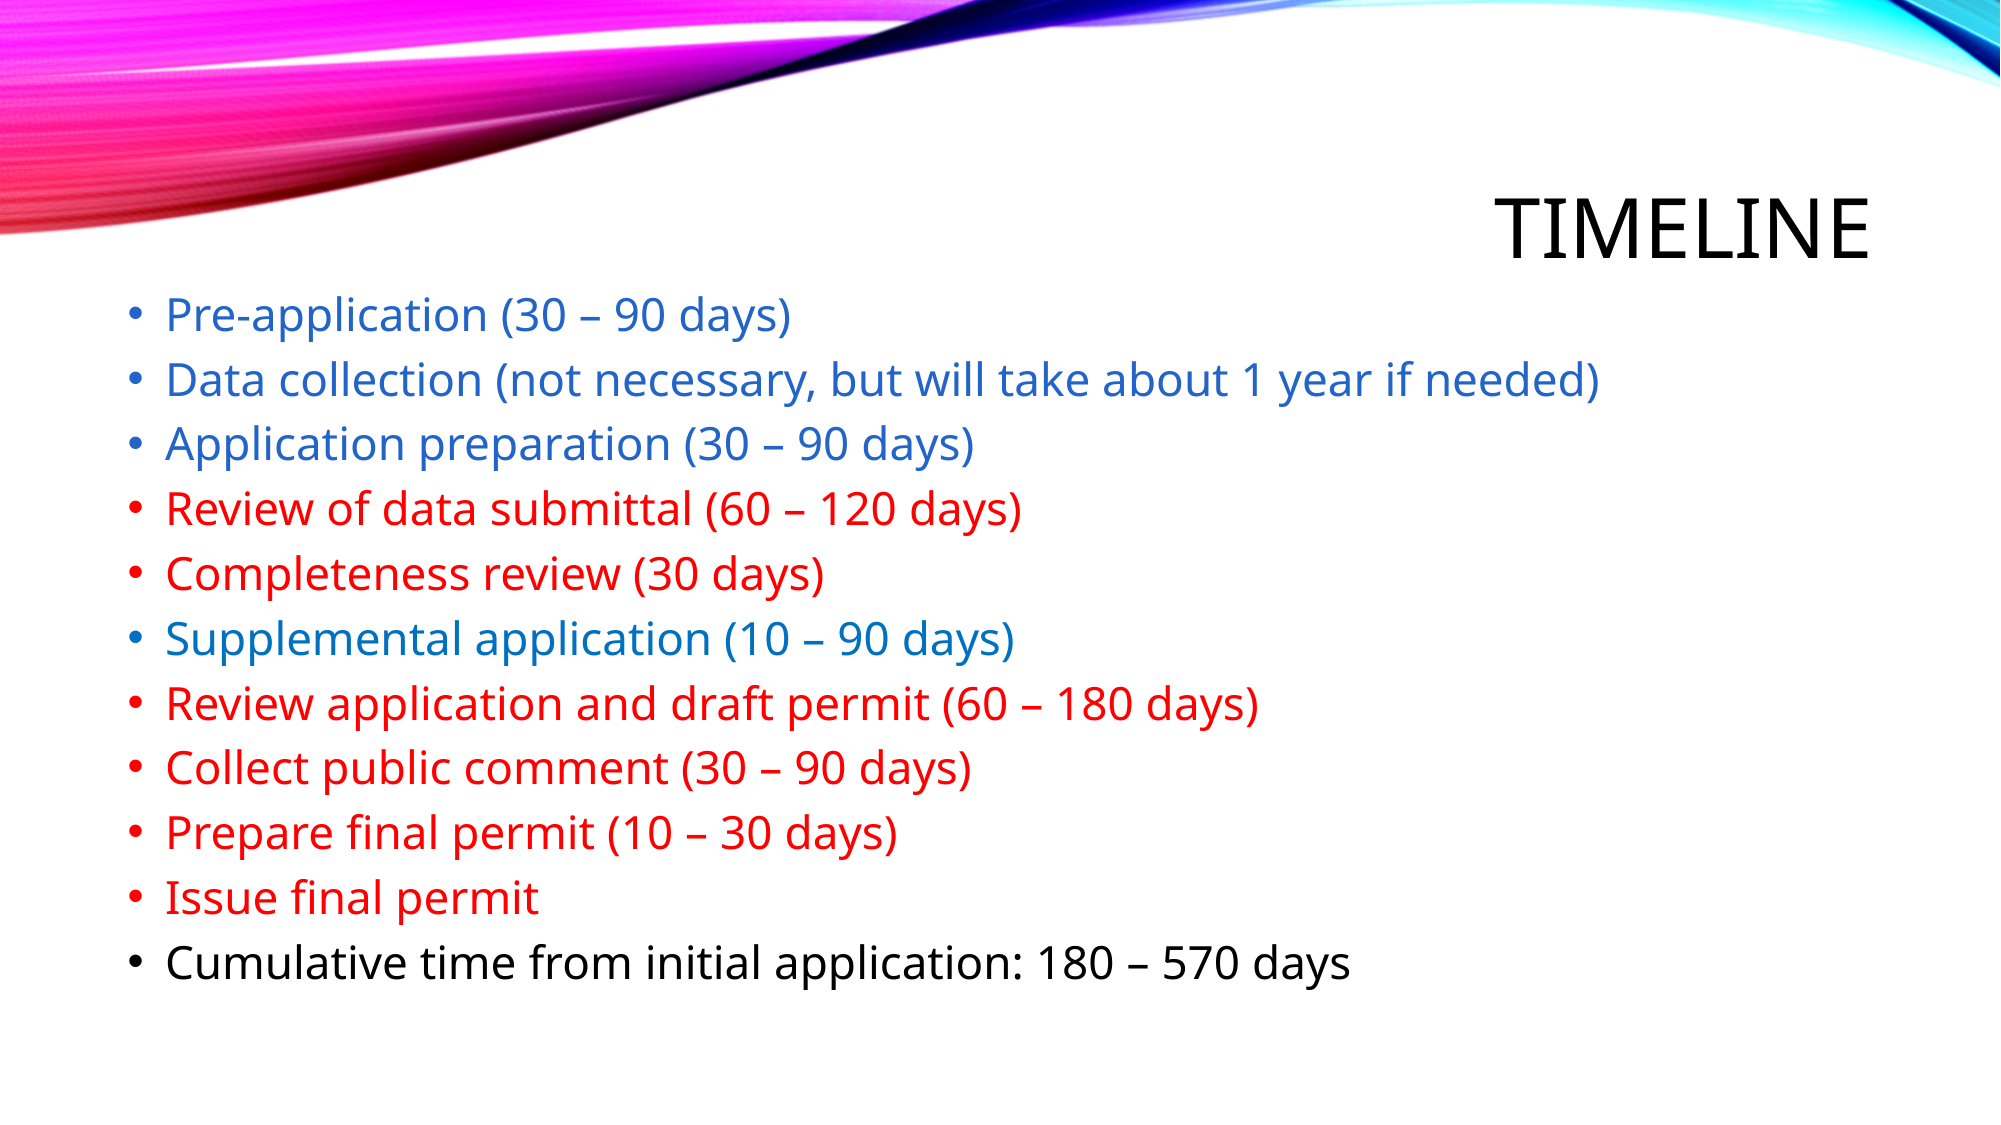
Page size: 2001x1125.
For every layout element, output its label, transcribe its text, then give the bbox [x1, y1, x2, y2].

title TIMELINE [474, 125, 1888, 288]
list Pre-application (30 – 90 days) Data collection (not necessary, but will take about 1 year if needed) Application preparation (30 – 90 days) Review of data submittal (60 – 120 days) Completeness review (30 days) Supplemental application (10 – 90 days) Review application and draft permit (60 – 180 days) Collect public comment (30 – 90 days) Prepare final permit (10 – 30 days) Issue final permit Cumulative time from initial application: 180 – 570 days [112, 288, 1888, 1021]
picture [1890, 0, 2000, 75]
picture [0, 0, 2000, 237]
picture [1910, 0, 2000, 45]
